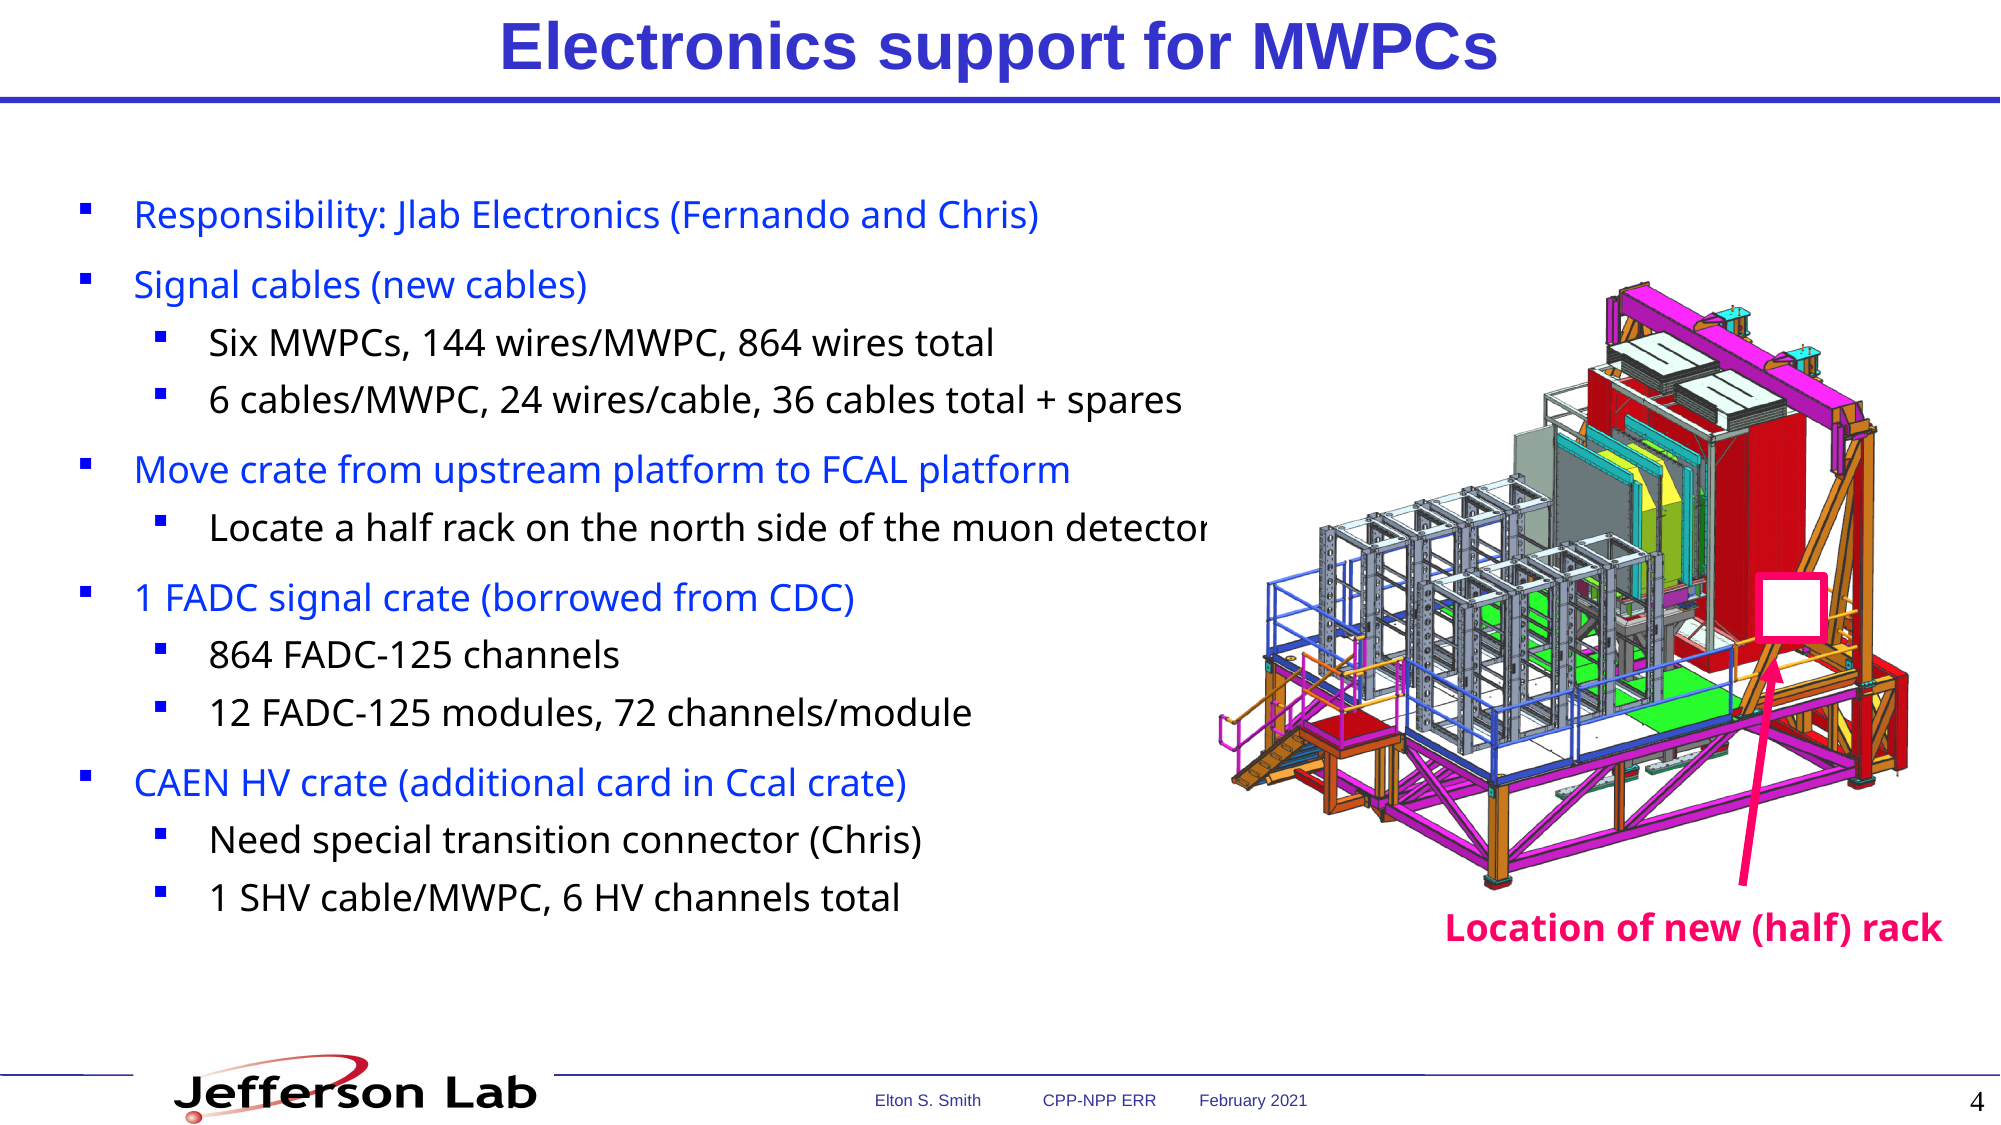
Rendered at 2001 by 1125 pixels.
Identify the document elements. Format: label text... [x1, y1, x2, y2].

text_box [1206, 263, 1960, 958]
text_box Responsibility: Jlab Electronics (Fernando and Chris) Signal cables (new cables) Six MWPCs, 144 wires/MWPC, 864 wires total 6 cables/MWPC, 24 wires/cable, 36 cables total + spares Move crate from upstream platform to FCAL platform Locate a half rack on the north side of the muon detector 1 FADC signal crate (borrowed from CDC) 864 FADC-125 channels 12 FADC-125 modules, 72 channels/module CAEN HV crate (additional card in Ccal crate) Need special transition connector (Chris) 1 SHV cable/MWPC, 6 HV channels total [62, 183, 1531, 985]
slide_number 4 [1583, 1074, 2000, 1125]
picture [150, 1044, 554, 1125]
title Electronics support for MWPCs [0, 0, 2000, 94]
